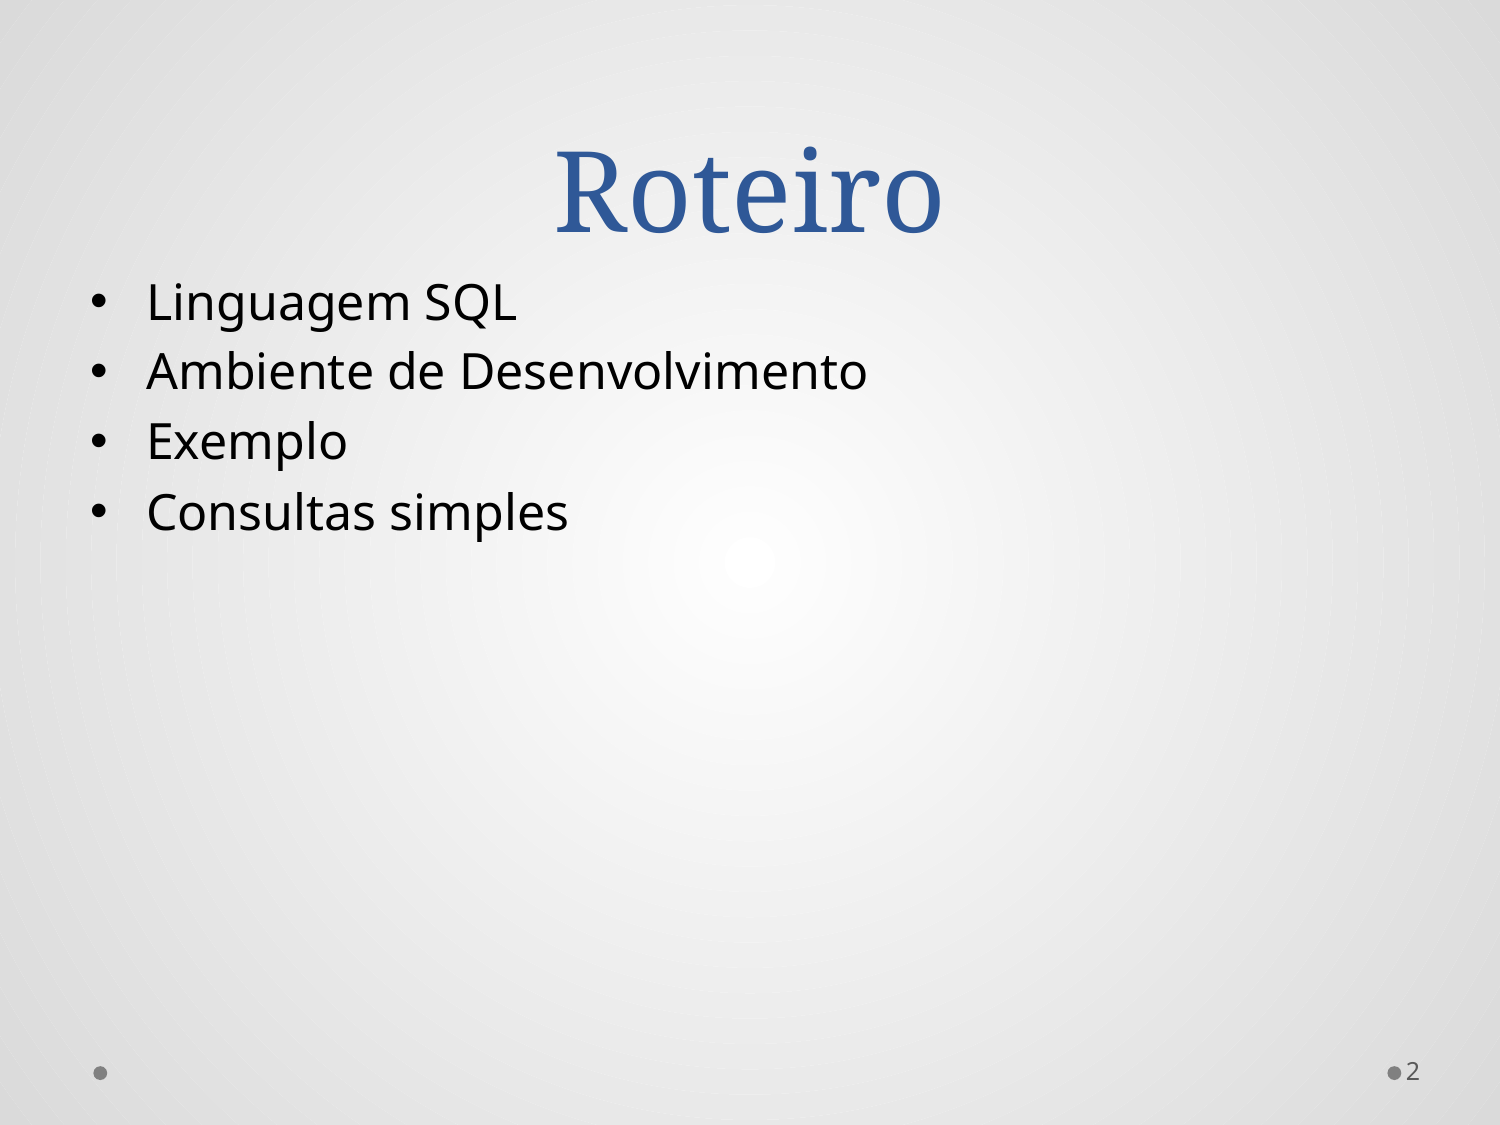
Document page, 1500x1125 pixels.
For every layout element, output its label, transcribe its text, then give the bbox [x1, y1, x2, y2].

slide_number 2 [1401, 1042, 1494, 1103]
title Roteiro [75, 0, 1425, 262]
list Linguagem SQL Ambiente de Desenvolvimento Exemplo Consultas simples [75, 262, 1425, 1005]
